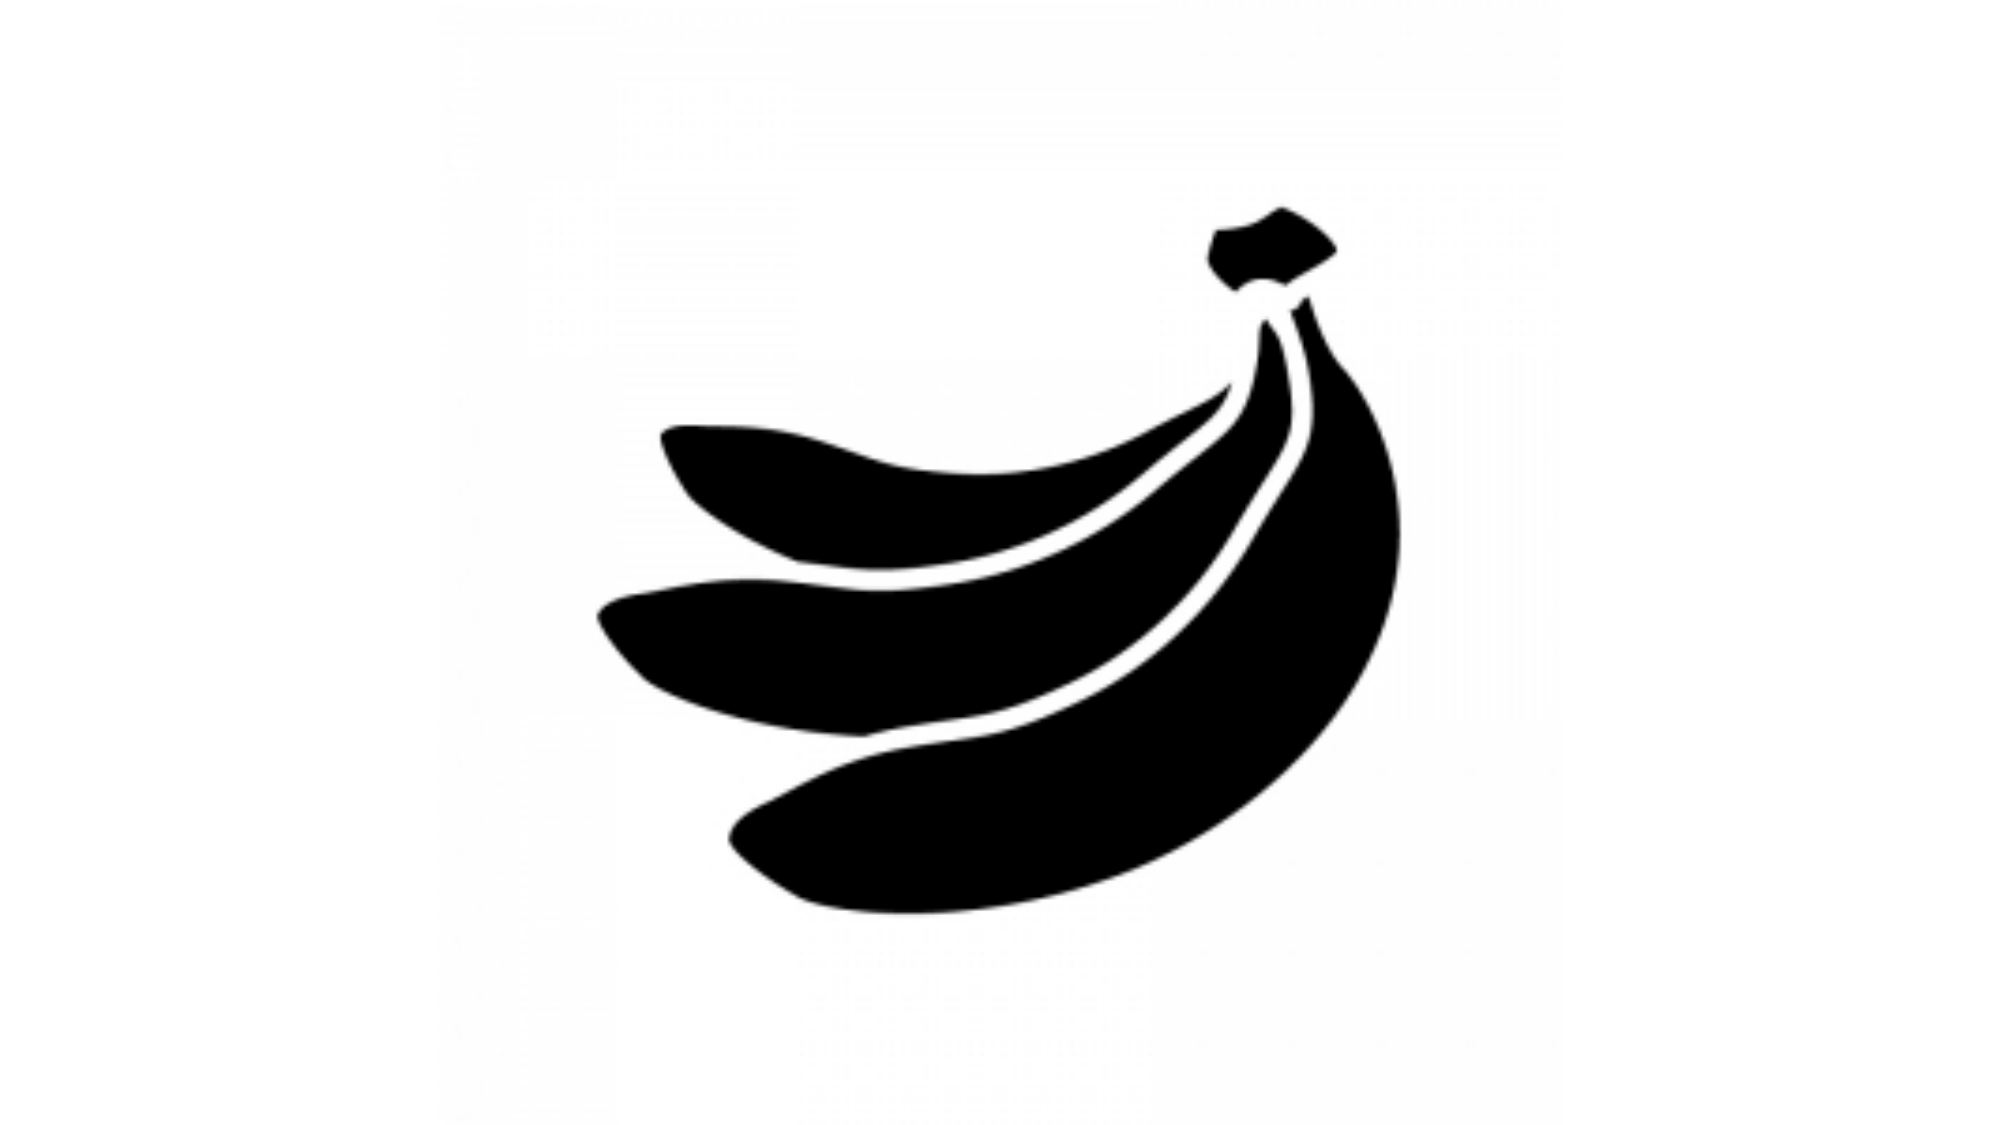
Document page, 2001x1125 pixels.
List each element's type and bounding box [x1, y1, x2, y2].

picture [437, 0, 1563, 1125]
